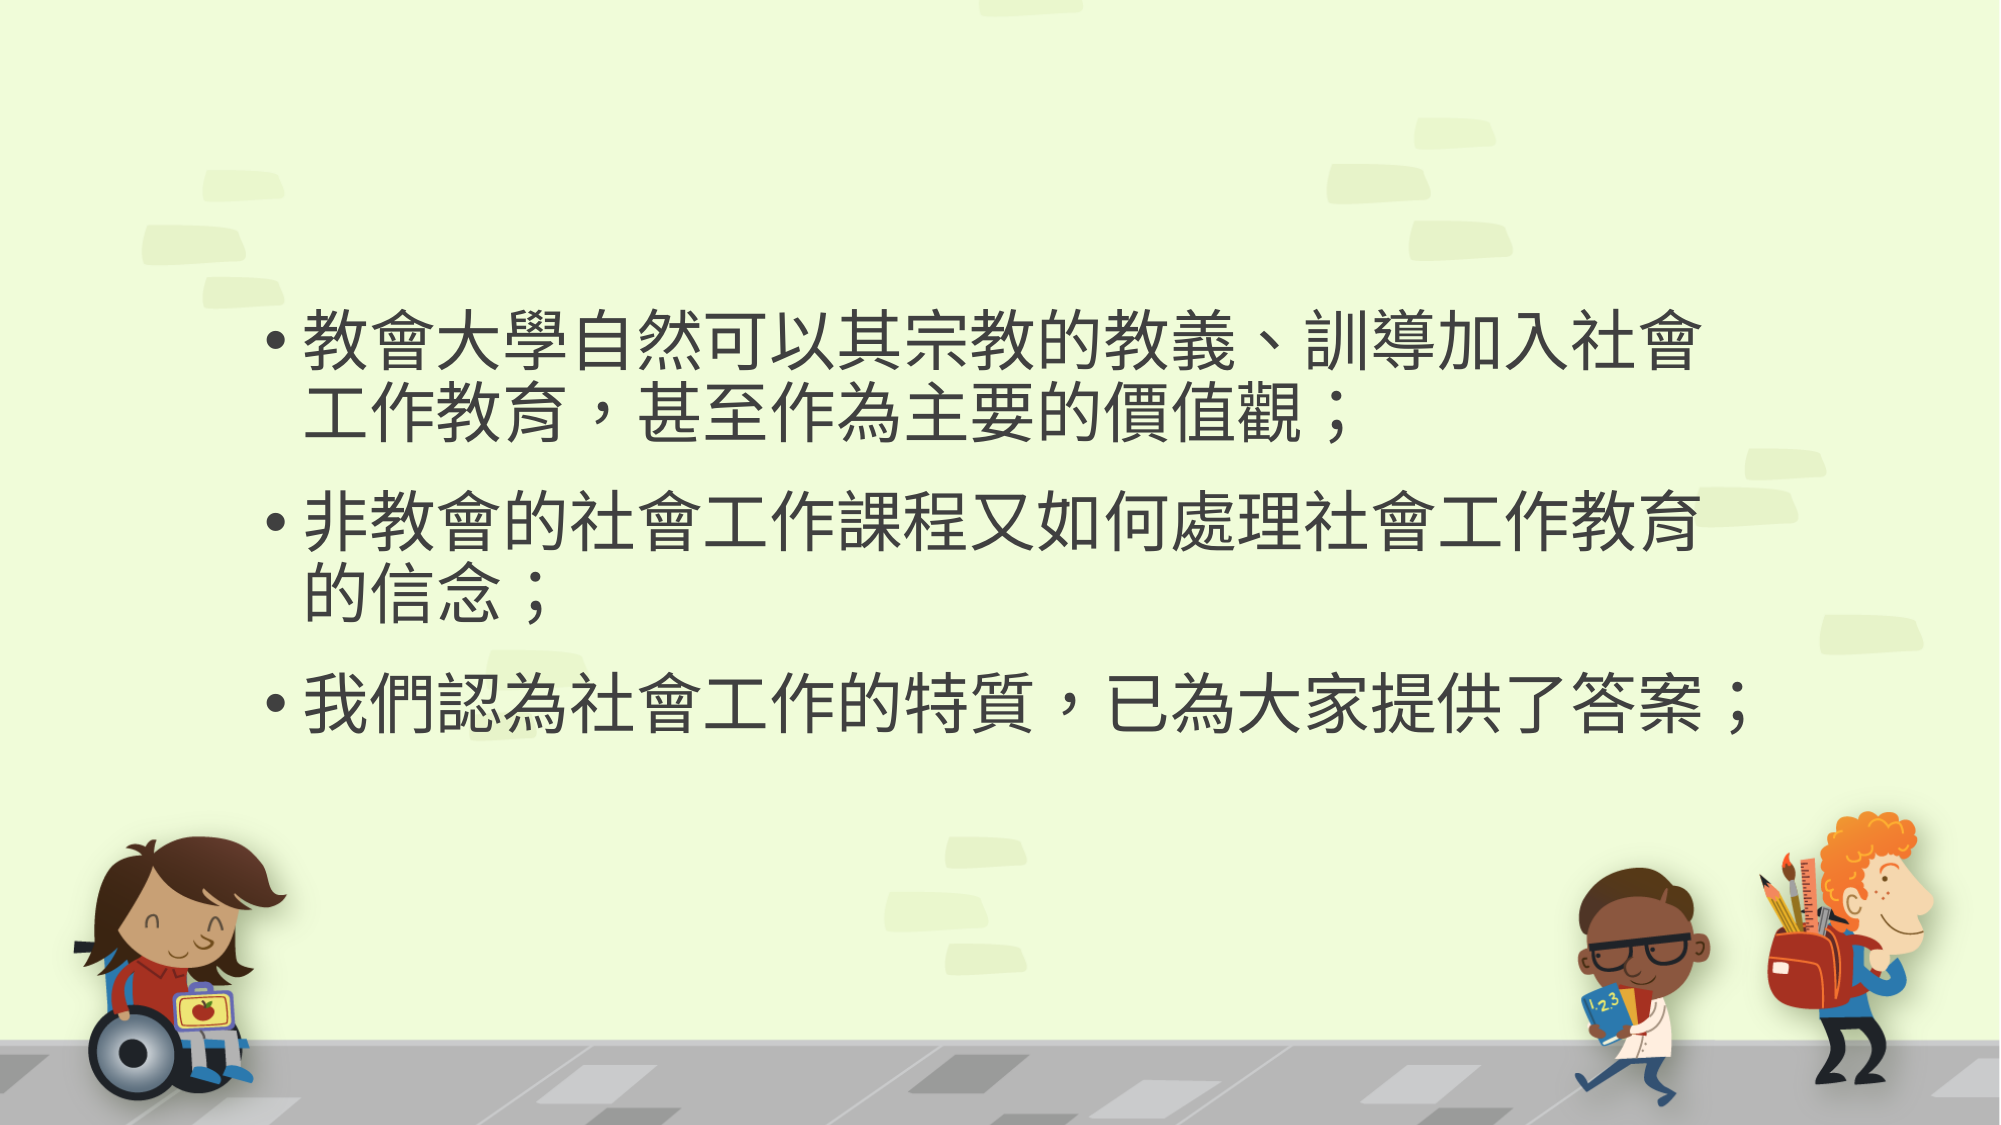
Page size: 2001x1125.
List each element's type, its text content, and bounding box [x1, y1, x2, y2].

picture [0, 0, 2000, 1125]
list 教會大學自然可以其宗教的教義、訓導加入社會工作教育，甚至作為主要的價值觀； 非教會的社會工作課程又如何處理社會工作教育的信念； 我們認為社會工作的特質，已為大家提供了答案； [249, 299, 1750, 870]
